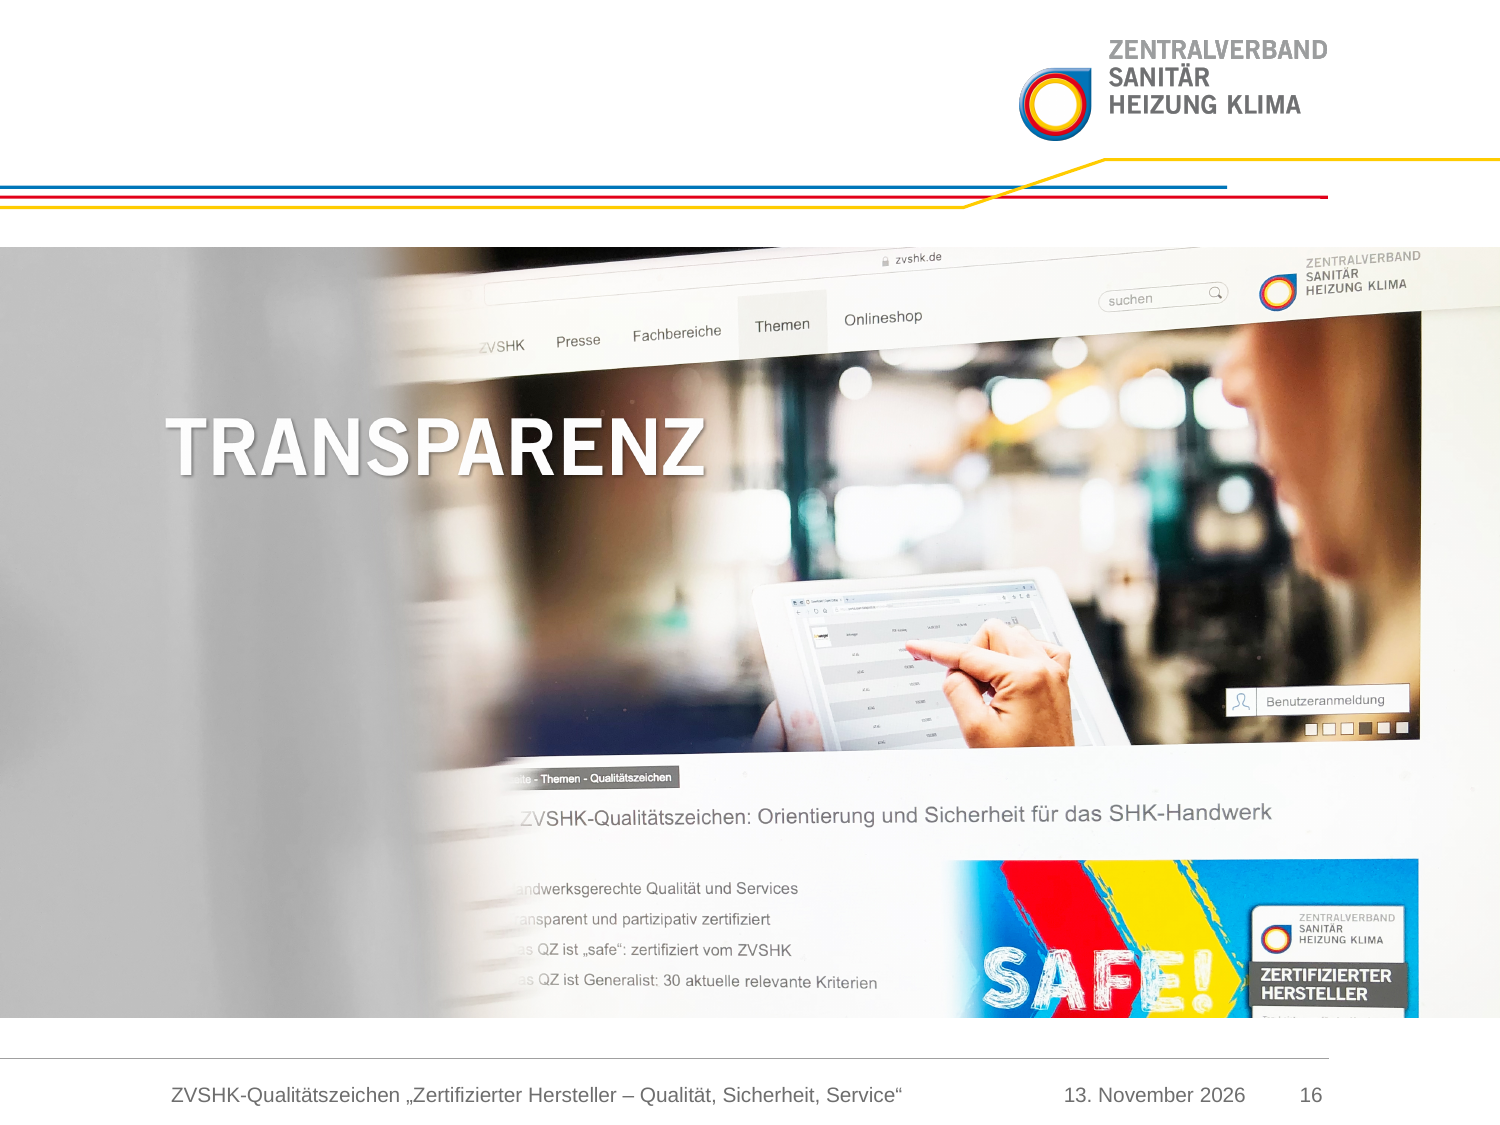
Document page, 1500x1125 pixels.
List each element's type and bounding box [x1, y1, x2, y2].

picture [1237, 961, 1244, 967]
picture [1019, 40, 1327, 141]
picture [0, 247, 1500, 1018]
